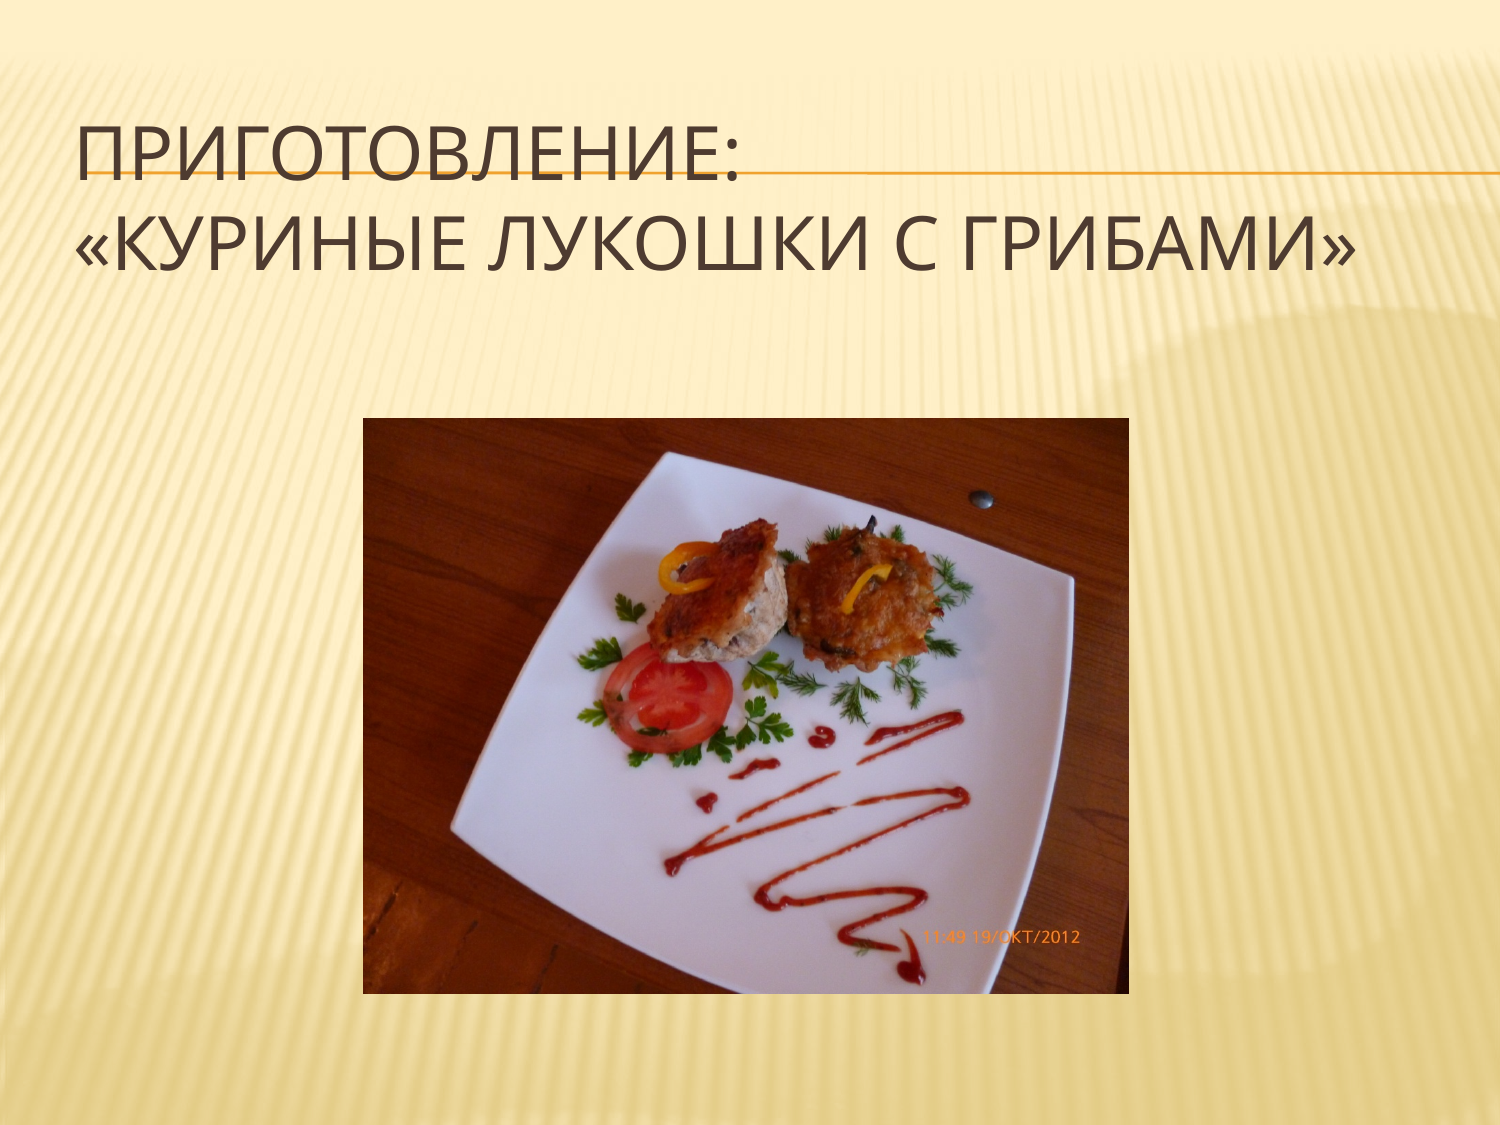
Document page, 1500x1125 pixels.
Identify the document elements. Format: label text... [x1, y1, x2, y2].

title Приготовление: «Куриные лукошки с грибами» [58, 75, 1475, 317]
picture [362, 418, 1130, 994]
